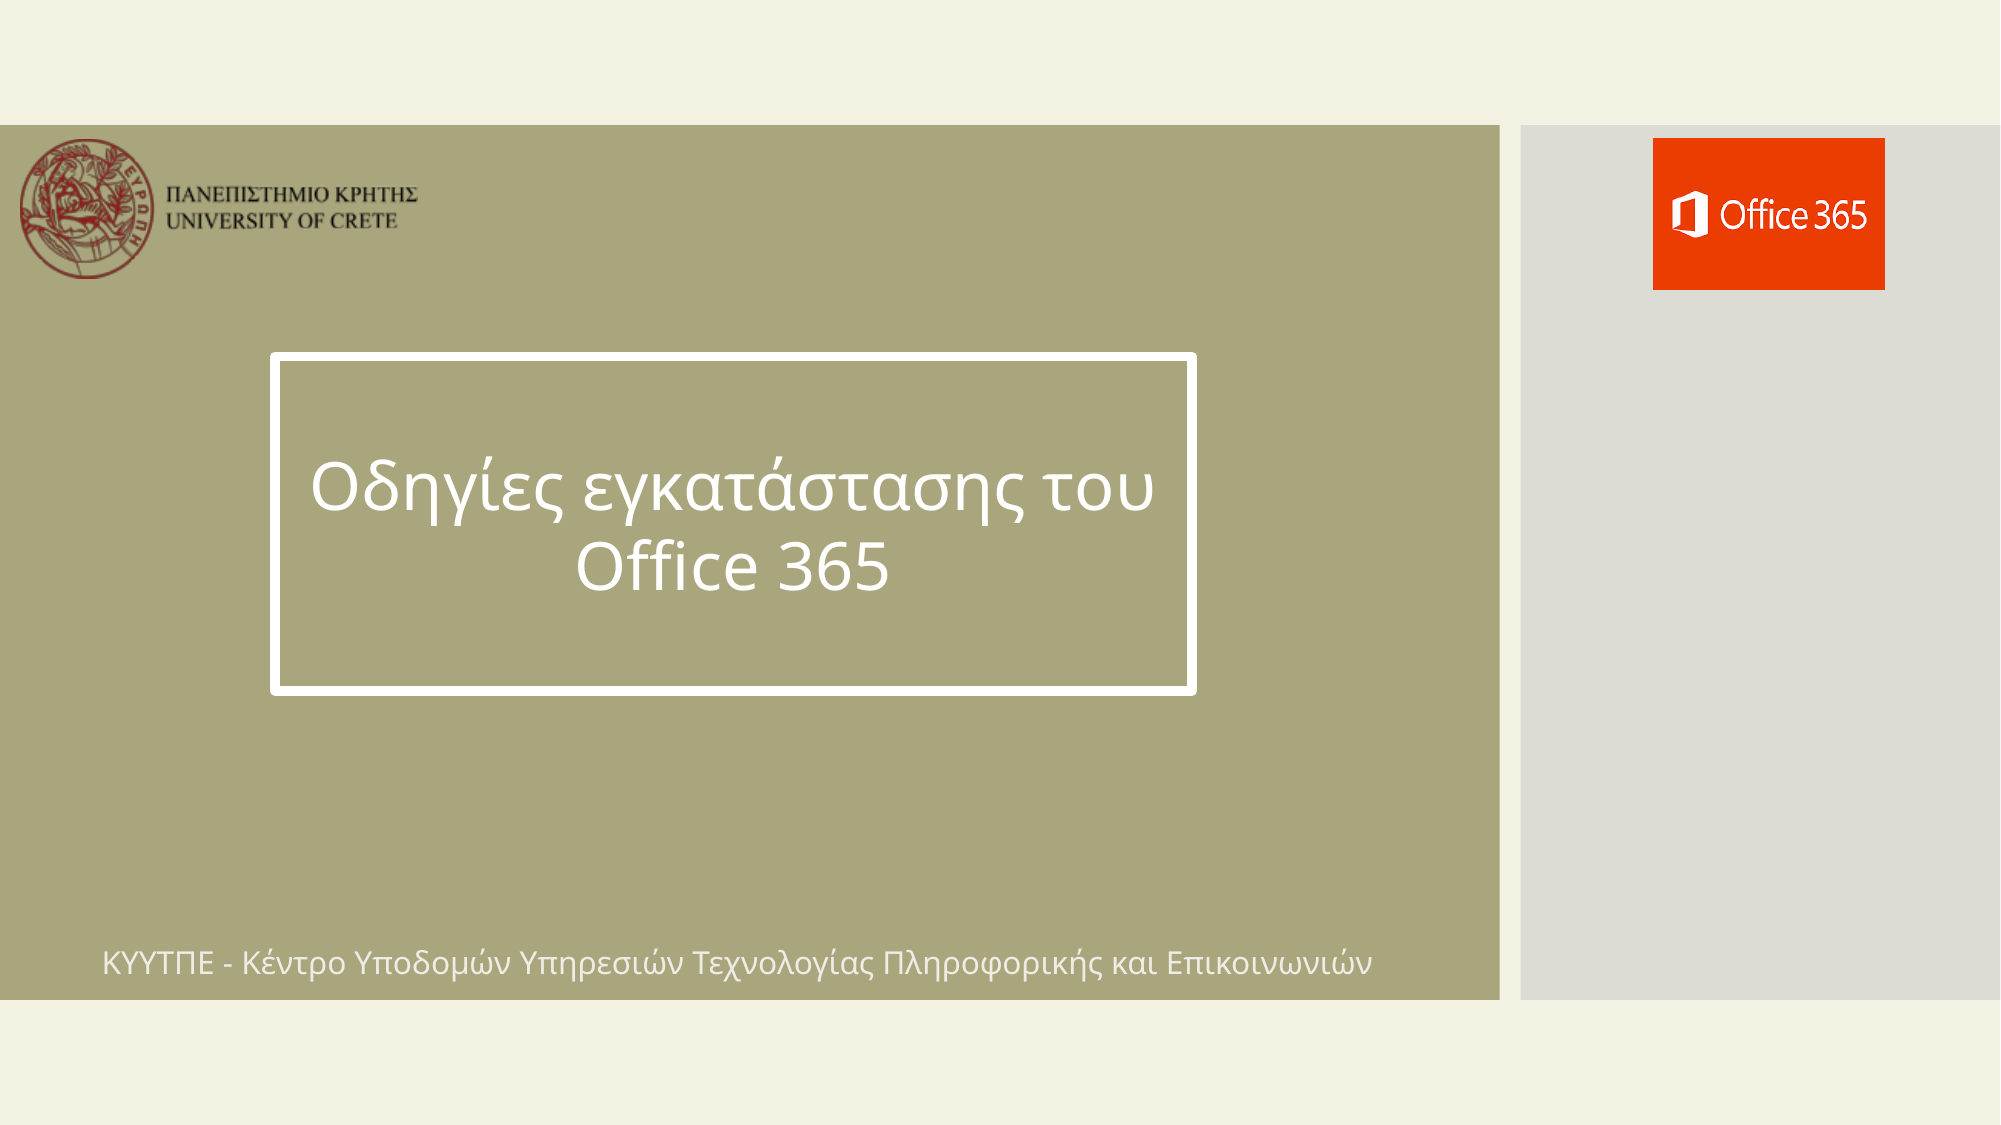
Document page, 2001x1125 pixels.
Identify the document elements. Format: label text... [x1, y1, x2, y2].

picture [1652, 138, 1885, 291]
subtitle ΚΥΥΤΠΕ - Κέντρο Υποδομών Υπηρεσιών Τεχνολογίας Πληροφορικής και Επικοινωνιών [86, 936, 1400, 993]
text_box Οδηγίες εγκατάστασης του Office 365 [274, 356, 1192, 692]
picture [19, 138, 418, 280]
